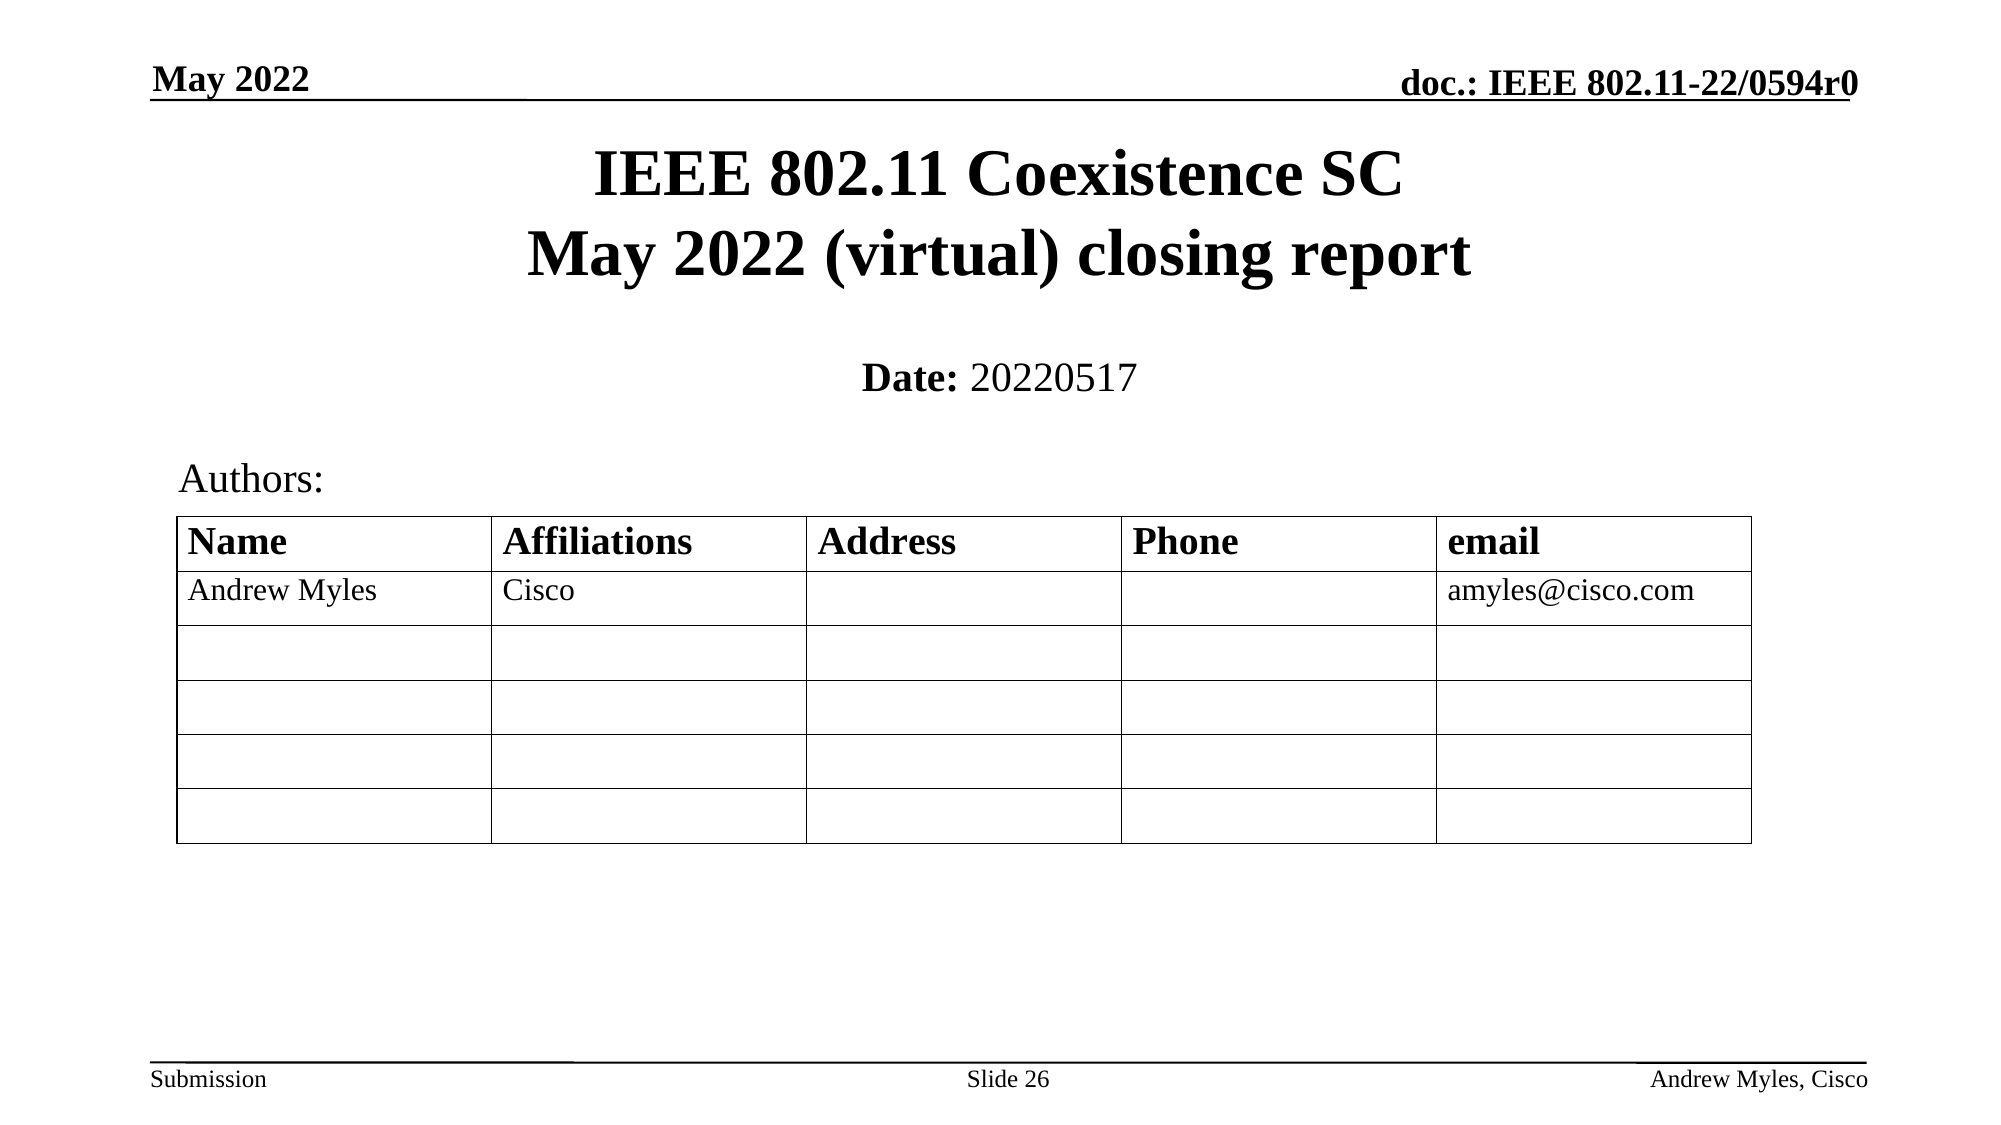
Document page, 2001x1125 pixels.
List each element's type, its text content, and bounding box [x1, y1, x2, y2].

title IEEE 802.11 Coexistence SC May 2022 (virtual) closing report [149, 99, 1851, 319]
slide_number Slide 26 [950, 1061, 1067, 1123]
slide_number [152, 54, 563, 100]
footer Andrew Myles, Cisco [1171, 1061, 1869, 1093]
text_box Authors: [162, 443, 401, 506]
subtitle Date: 20220517 [299, 342, 1701, 421]
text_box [161, 516, 1797, 915]
